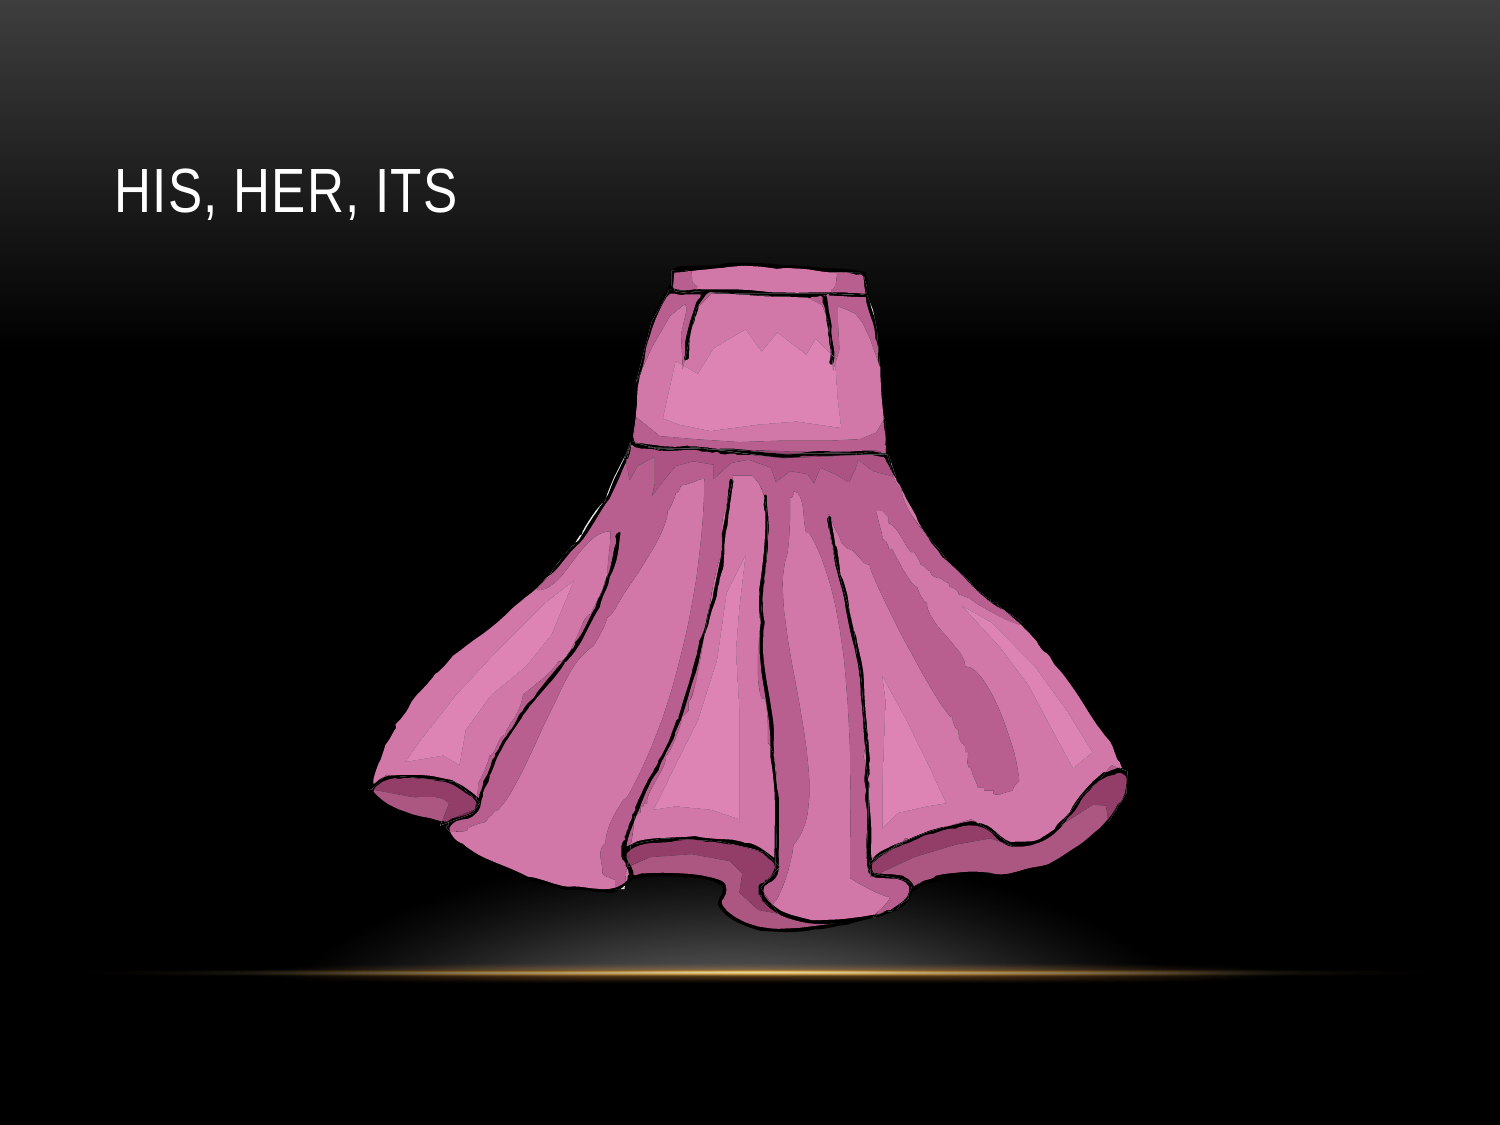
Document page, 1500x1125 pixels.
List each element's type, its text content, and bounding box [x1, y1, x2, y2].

picture [0, 0, 1500, 1125]
title His, her, its [99, 45, 1400, 233]
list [367, 262, 1133, 938]
